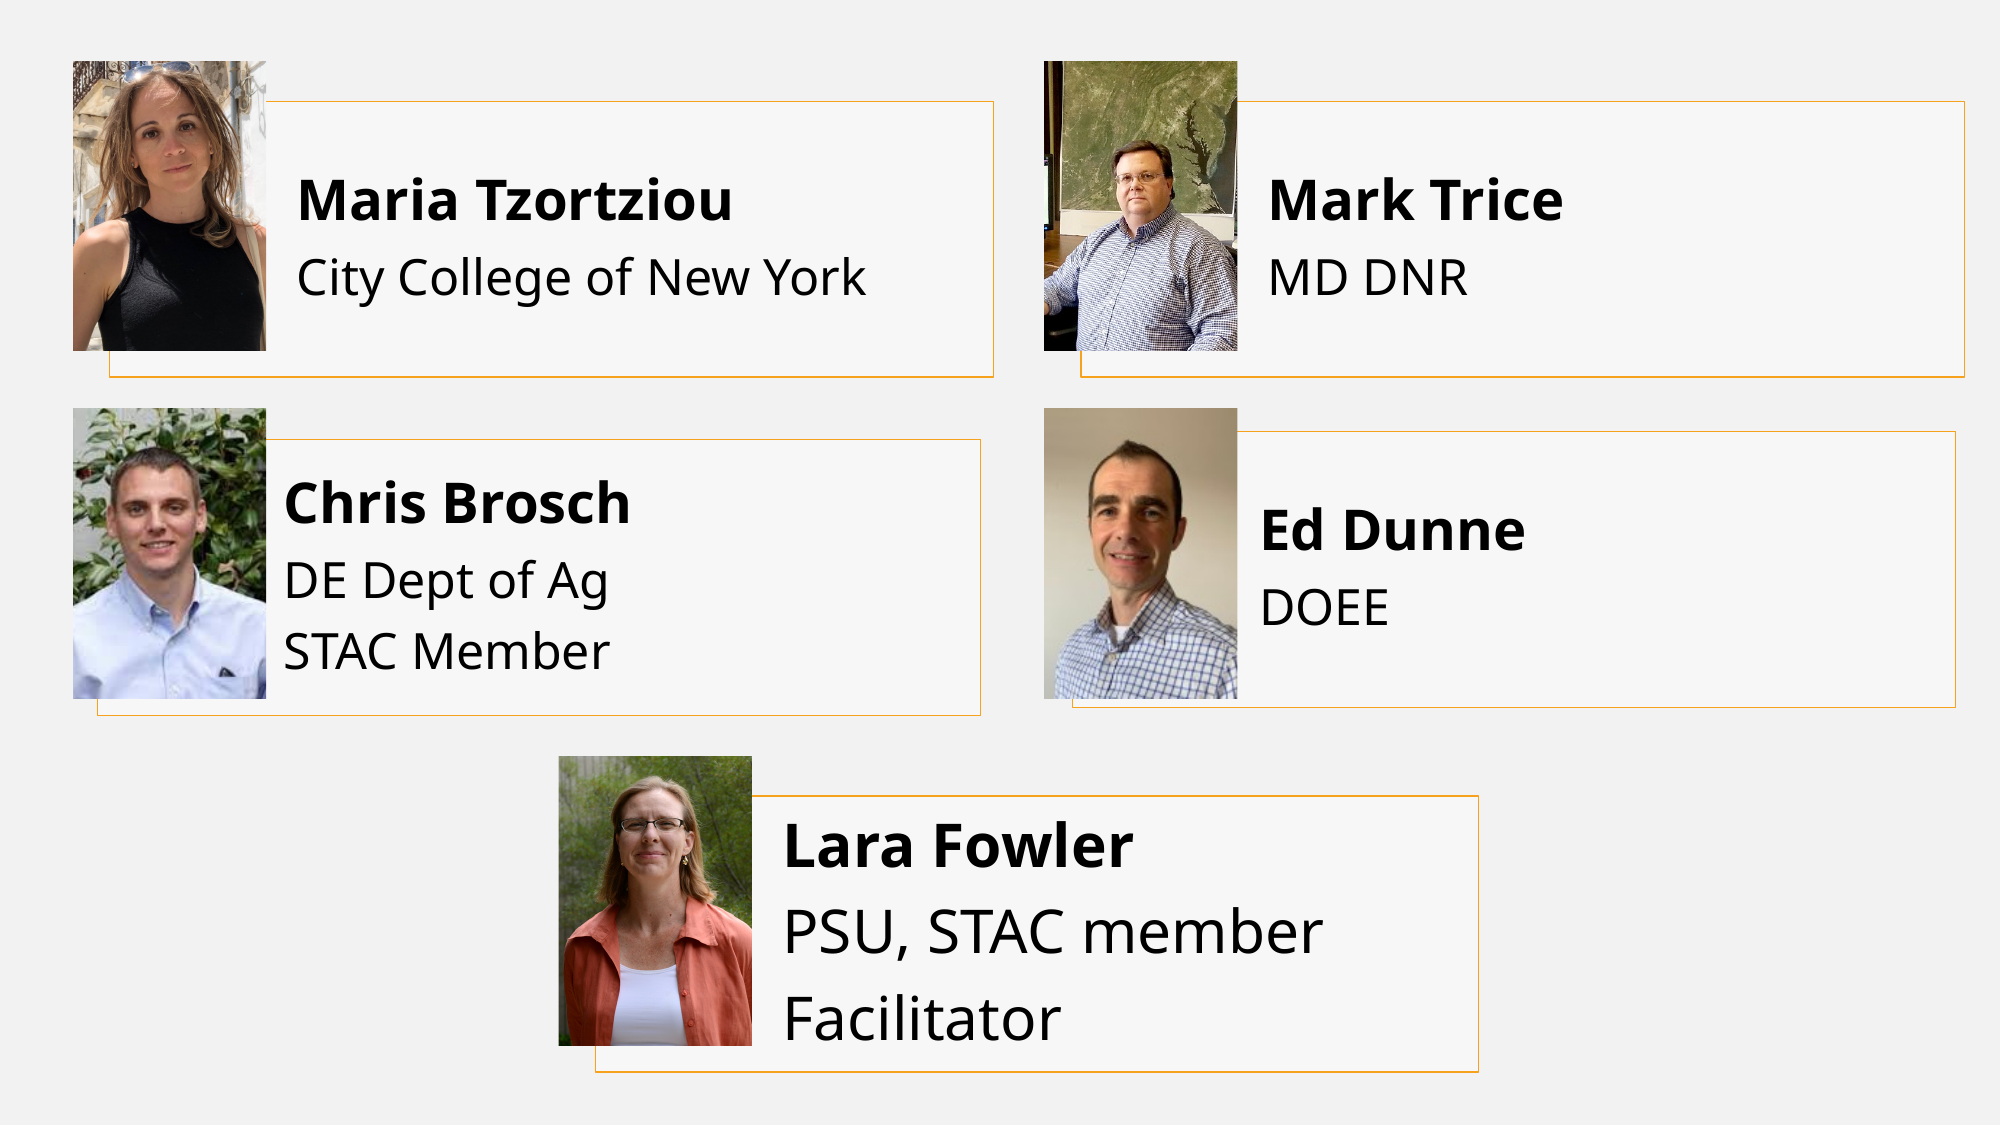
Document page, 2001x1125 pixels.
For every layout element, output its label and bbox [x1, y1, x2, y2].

list [70, 41, 1967, 1092]
